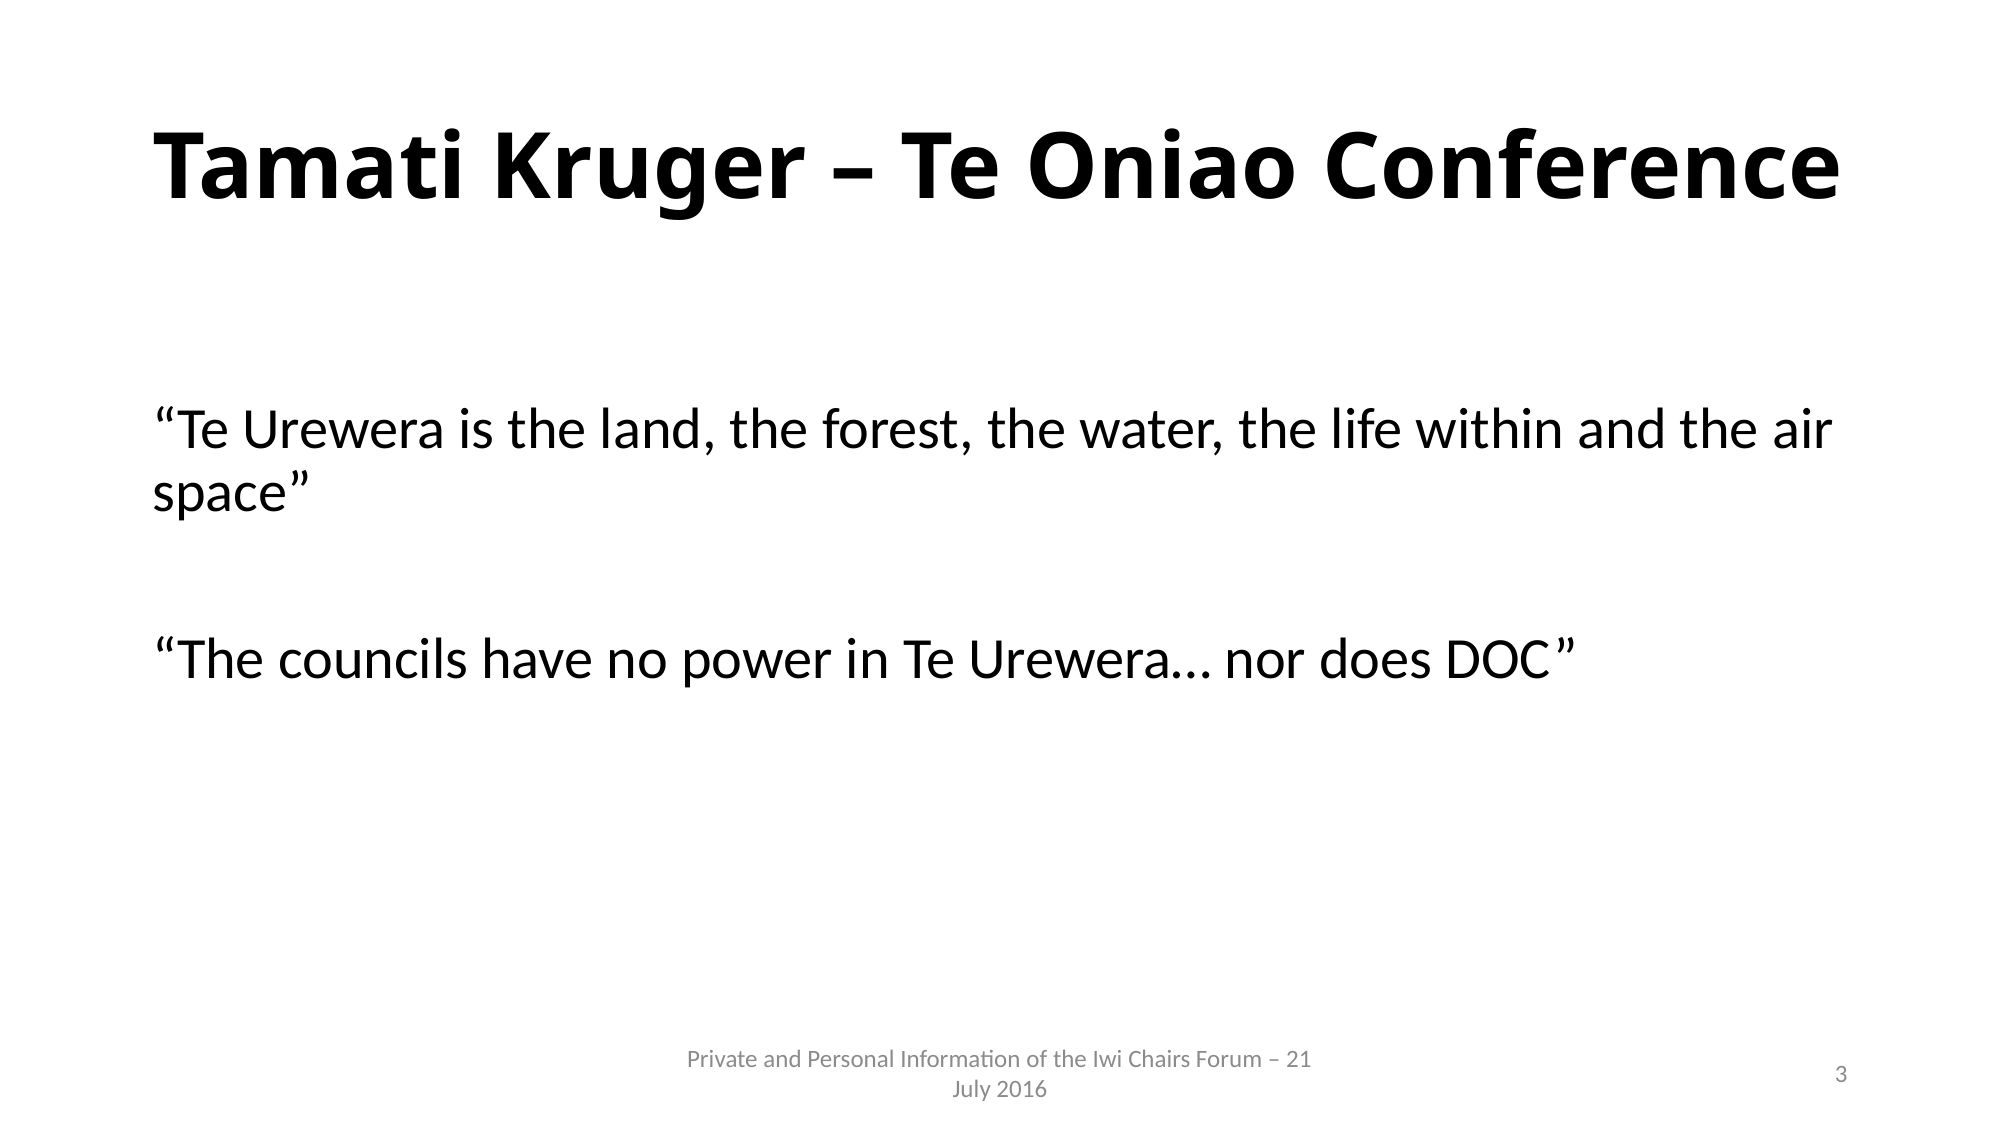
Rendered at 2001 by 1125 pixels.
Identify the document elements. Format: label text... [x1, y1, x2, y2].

title Tamati Kruger – Te Oniao Conference [137, 59, 1863, 278]
slide_number 3 [1412, 1042, 1863, 1103]
list “Te Urewera is the land, the forest, the water, the life within and the air space” “The councils have no power in Te Urewera… nor does DOC” [137, 299, 1863, 1014]
footer Private and Personal Information of the Iwi Chairs Forum – 21 July 2016 [662, 1042, 1338, 1103]
